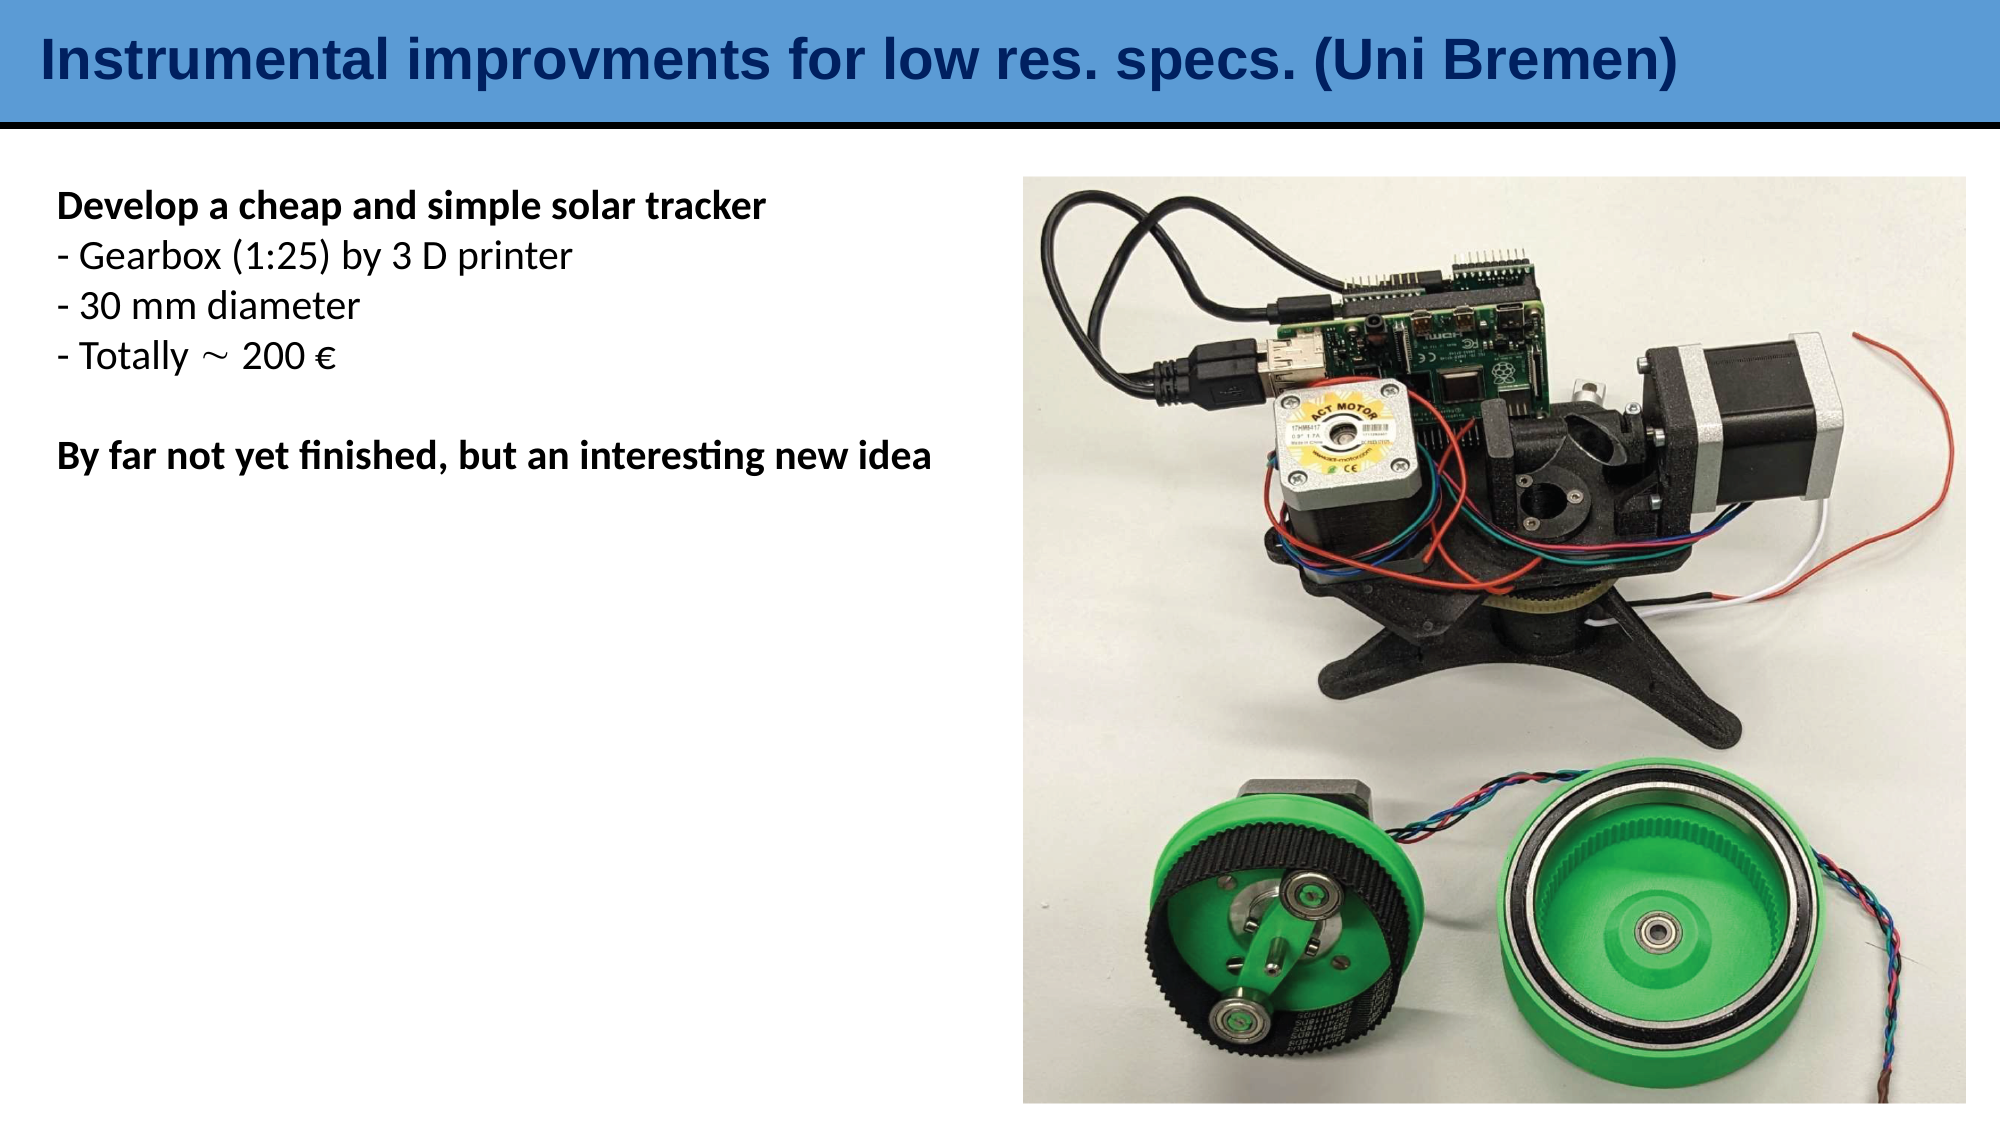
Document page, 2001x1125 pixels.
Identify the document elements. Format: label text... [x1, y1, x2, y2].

picture [1019, 170, 1972, 1109]
text_box Develop a cheap and simple solar tracker - Gearbox (1:25) by 3 D printer - 30 mm diameter - Totally  200 € By far not yet finished, but an interesting new idea [42, 170, 948, 485]
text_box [0, 0, 2000, 126]
